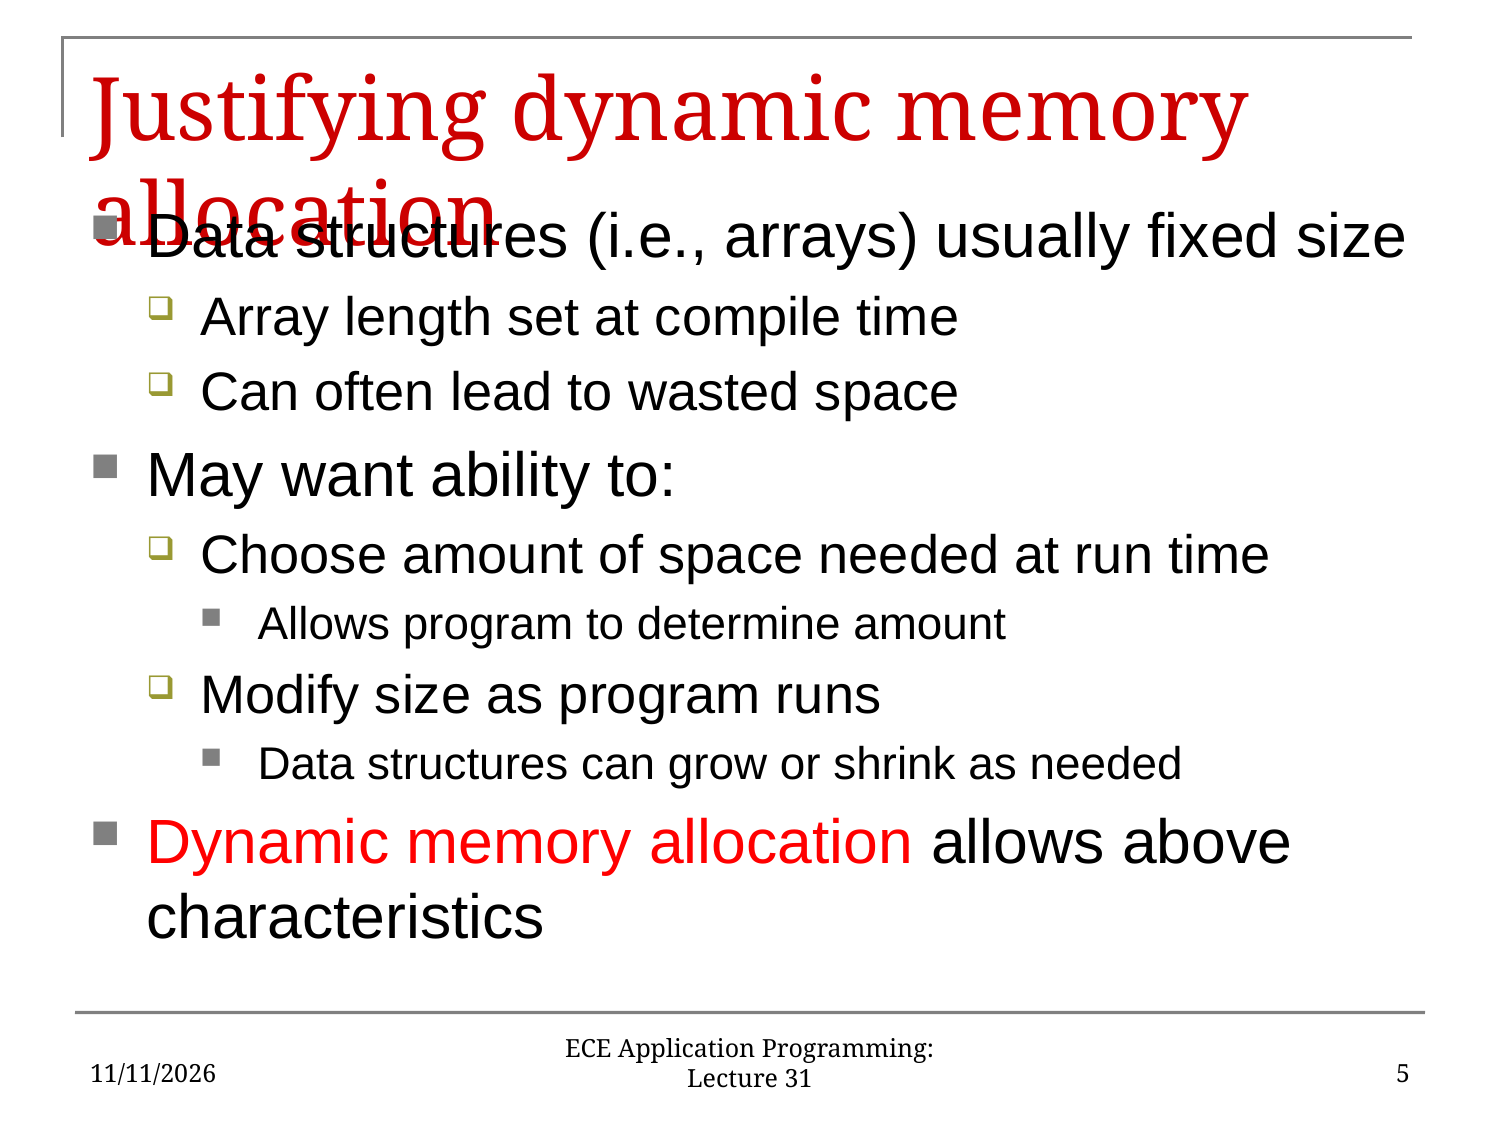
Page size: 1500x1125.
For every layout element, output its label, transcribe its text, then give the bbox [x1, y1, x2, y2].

title Justifying dynamic memory allocation [75, 45, 1425, 163]
footer ECE Application Programming: Lecture 31 [512, 1024, 988, 1101]
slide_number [74, 1023, 426, 1100]
list Data structures (i.e., arrays) usually fixed size Array length set at compile time Can often lead to wasted space May want ability to: Choose amount of space needed at run time Allows program to determine amount Modify size as program runs Data structures can grow or shrink as needed Dynamic memory allocation allows above characteristics [75, 187, 1425, 1006]
slide_number 5 [1074, 1023, 1426, 1100]
